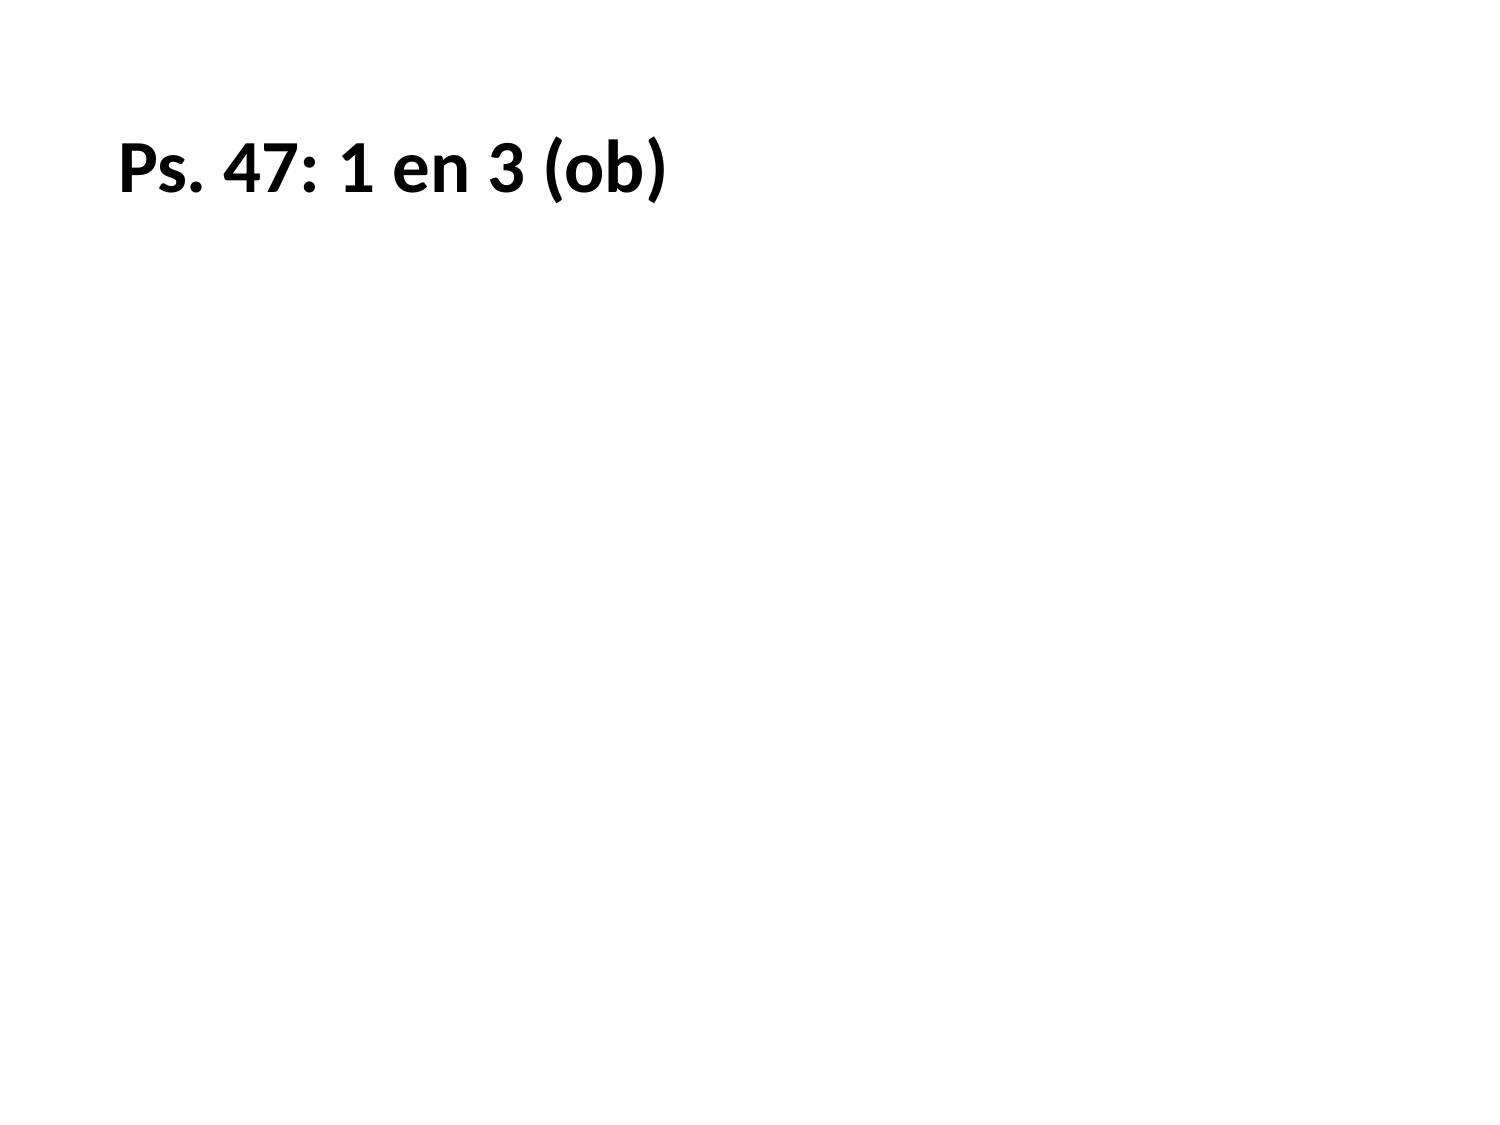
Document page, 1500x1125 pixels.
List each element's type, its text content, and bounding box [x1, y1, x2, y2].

title Ps. 47: 1 en 3 (ob) [103, 59, 1397, 278]
